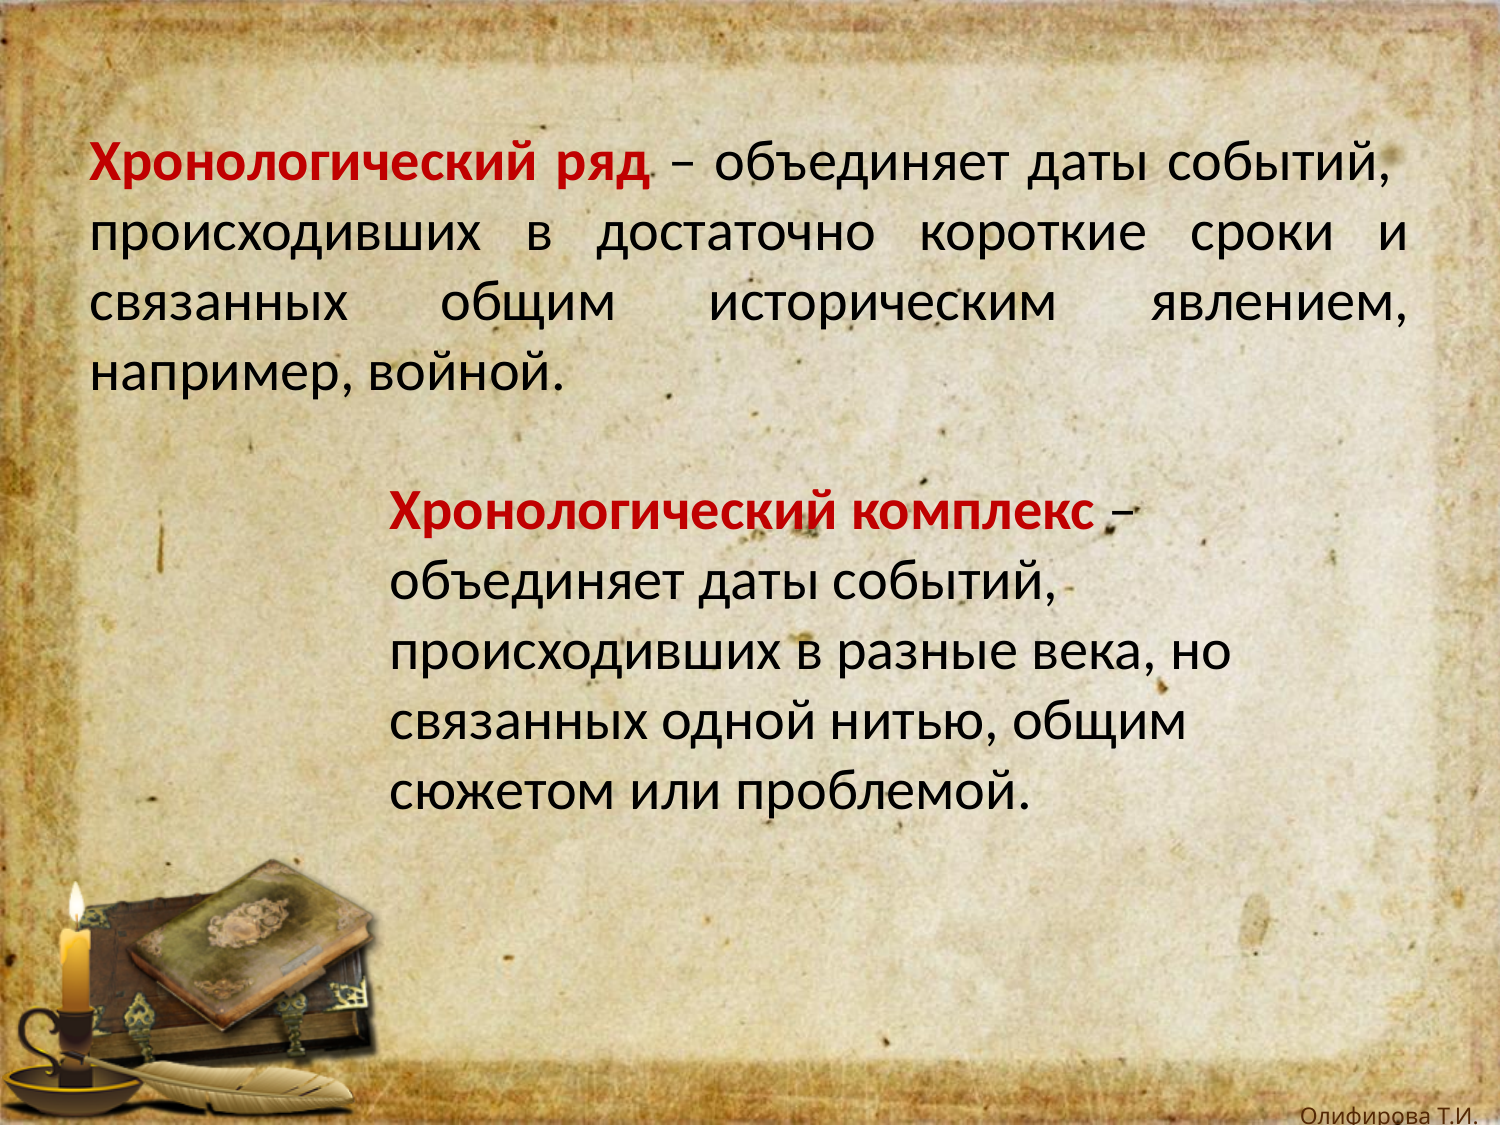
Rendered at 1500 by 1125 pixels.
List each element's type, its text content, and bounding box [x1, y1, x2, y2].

picture [1354, 1113, 1358, 1123]
text_box Хронологический комплекс – объединяет даты событий, происходивших в разные века, но связанных одной нитью, общим сюжетом или проблемой. [375, 464, 1424, 829]
picture [0, 0, 1500, 1125]
picture [1380, 1113, 1387, 1123]
title Хронологический ряд – объединяет даты событий, происходивших в достаточно короткие сроки и связанных общим историческим явлением, например, войной. [75, 45, 1425, 233]
